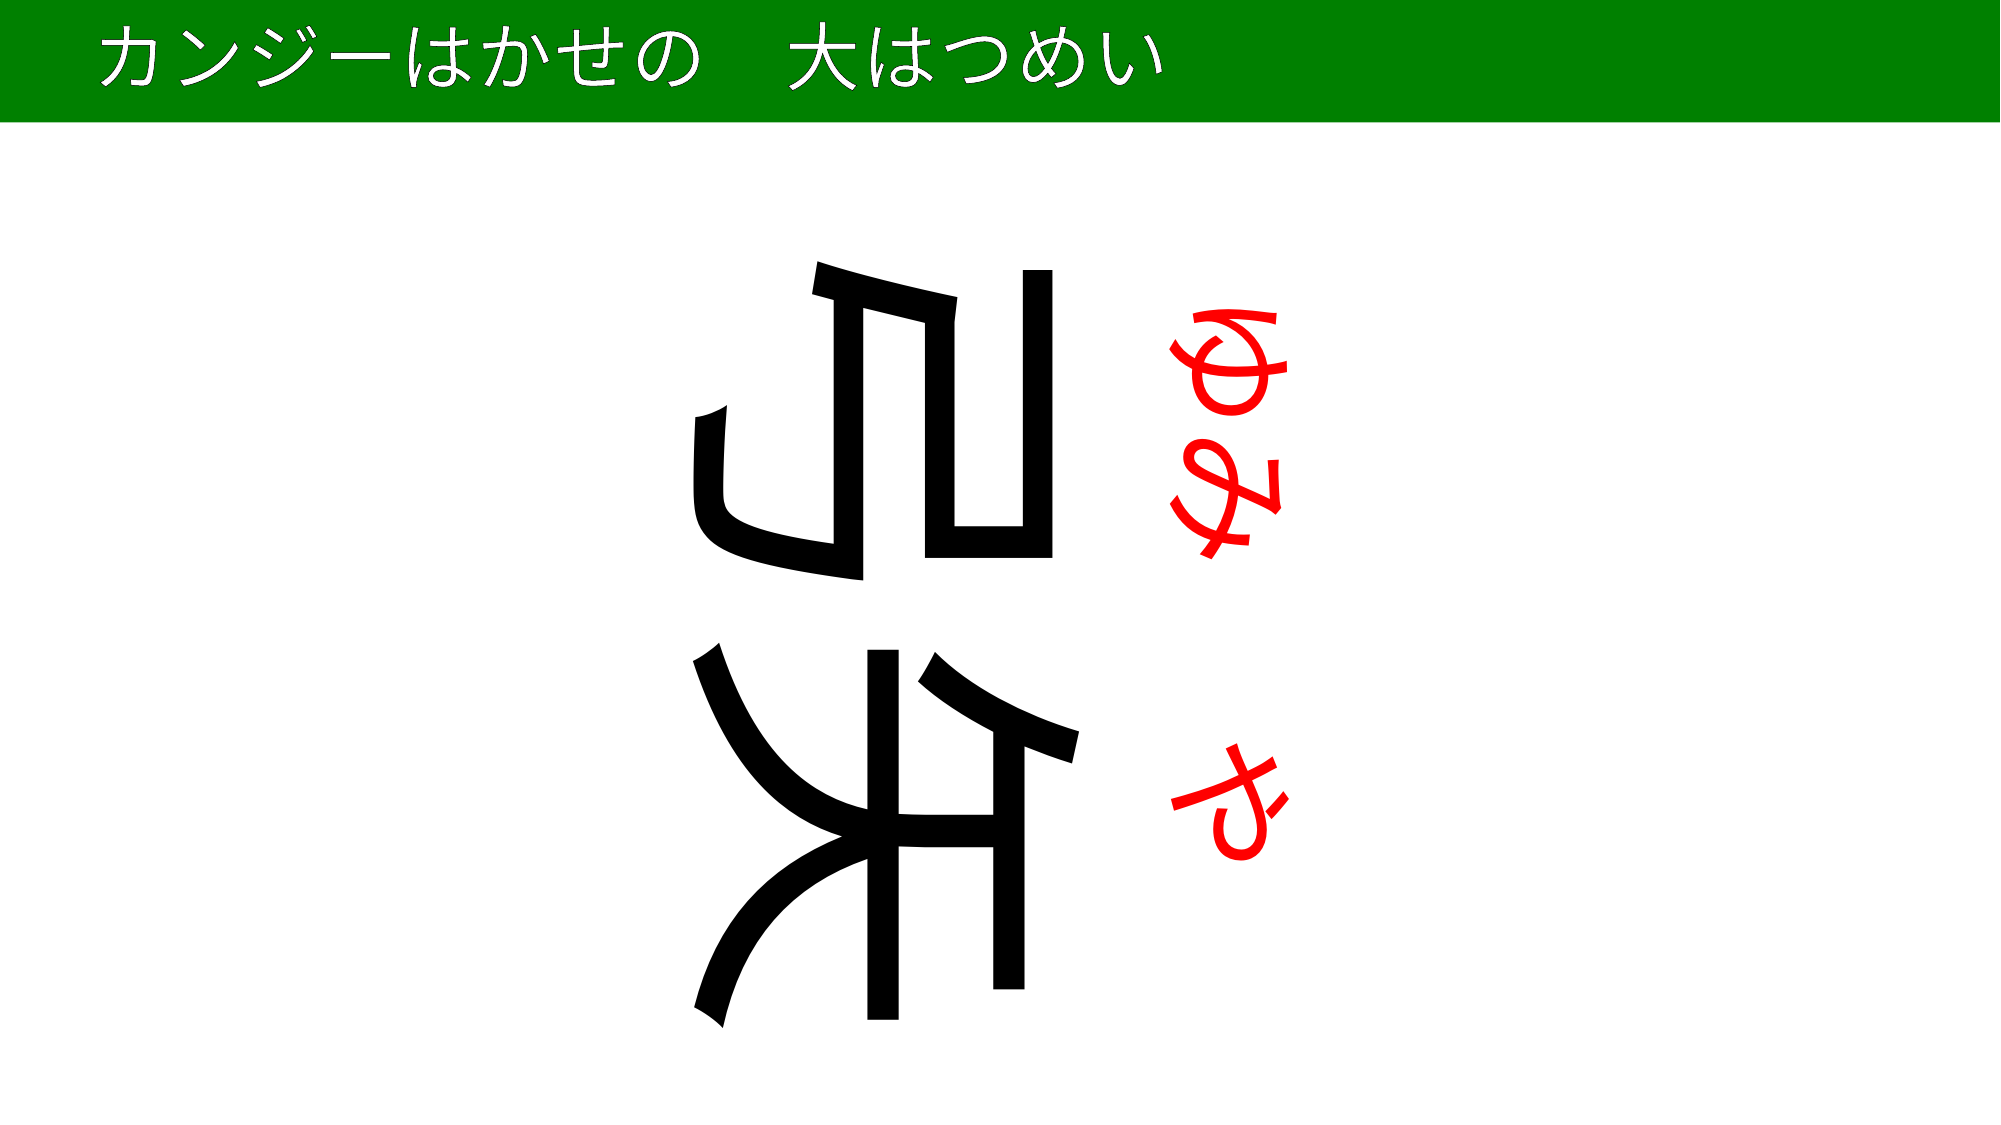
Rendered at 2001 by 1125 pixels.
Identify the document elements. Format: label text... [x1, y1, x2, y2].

text_box 弓矢 [616, 195, 1152, 1125]
text_box ゆみ や [1152, 277, 1323, 918]
title カンジーはかせの 大はつめい [0, 0, 1712, 123]
slide_number 65 [1712, 0, 2000, 123]
